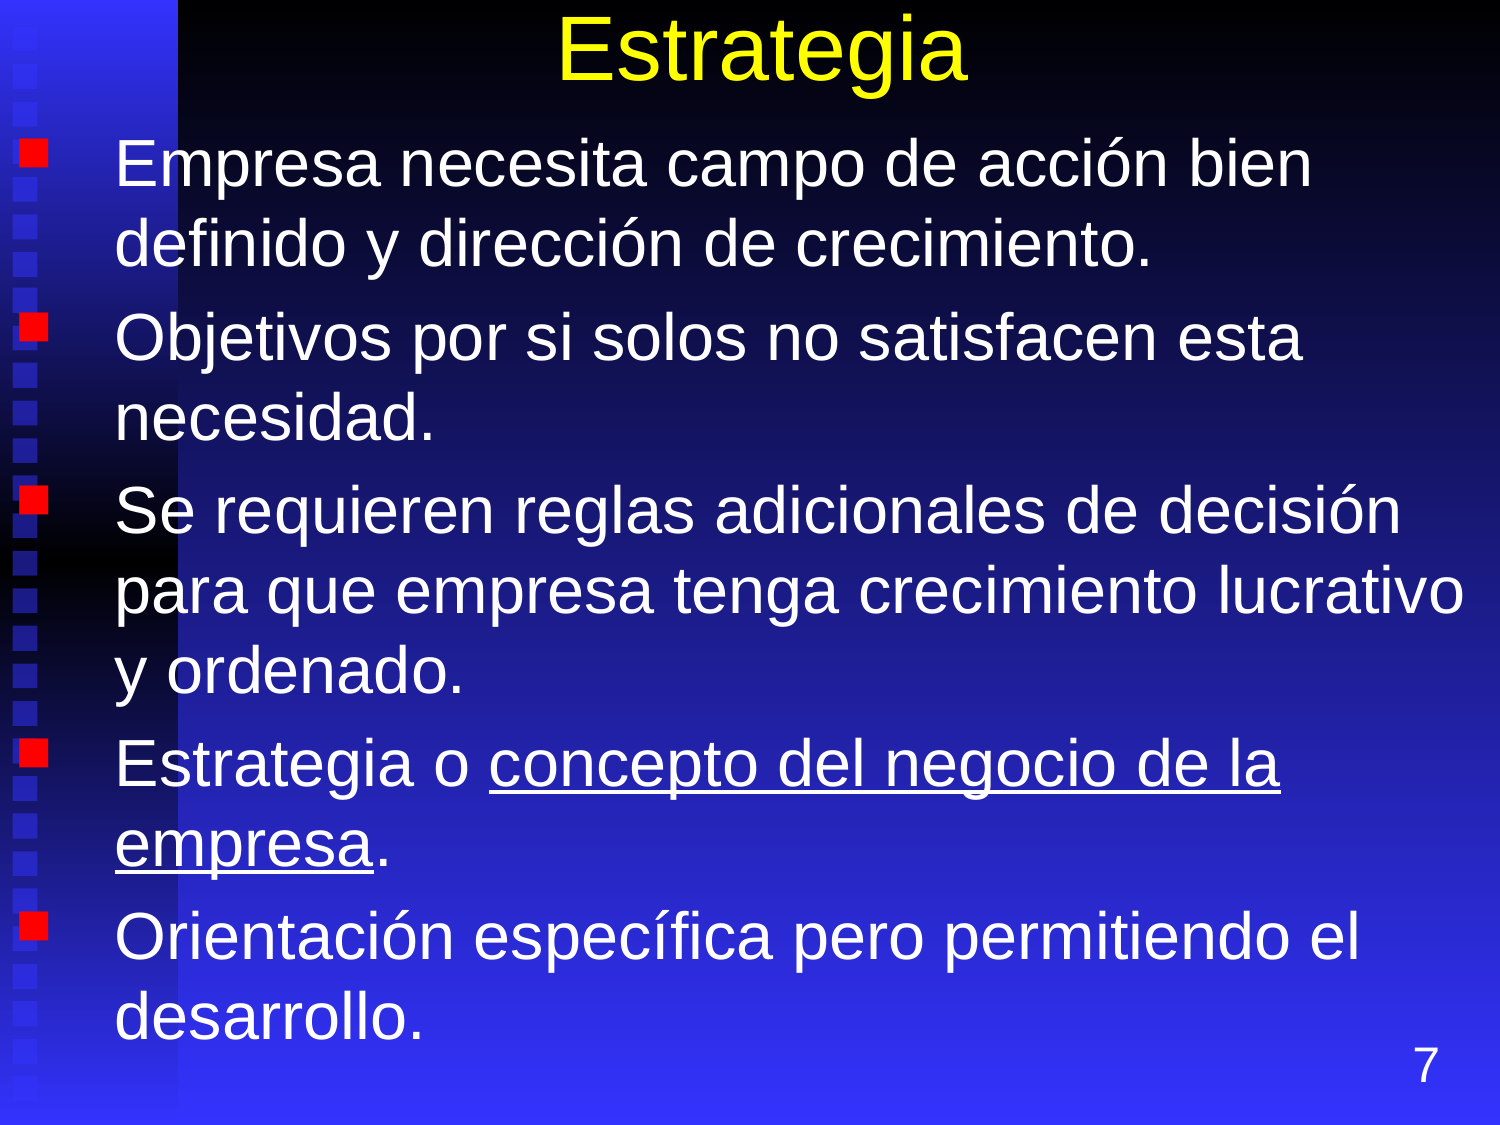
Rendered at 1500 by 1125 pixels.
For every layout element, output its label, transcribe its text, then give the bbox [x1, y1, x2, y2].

title Estrategia [124, 0, 1401, 112]
text_box 7 [1397, 1024, 1456, 1100]
list Empresa necesita campo de acción bien definido y dirección de crecimiento. Objetivos por si solos no satisfacen esta necesidad. Se requieren reglas adicionales de decisión para que empresa tenga crecimiento lucrativo y ordenado. Estrategia o concepto del negocio de la empresa. Orientación específica pero permitiendo el desarrollo. [0, 112, 1500, 1088]
